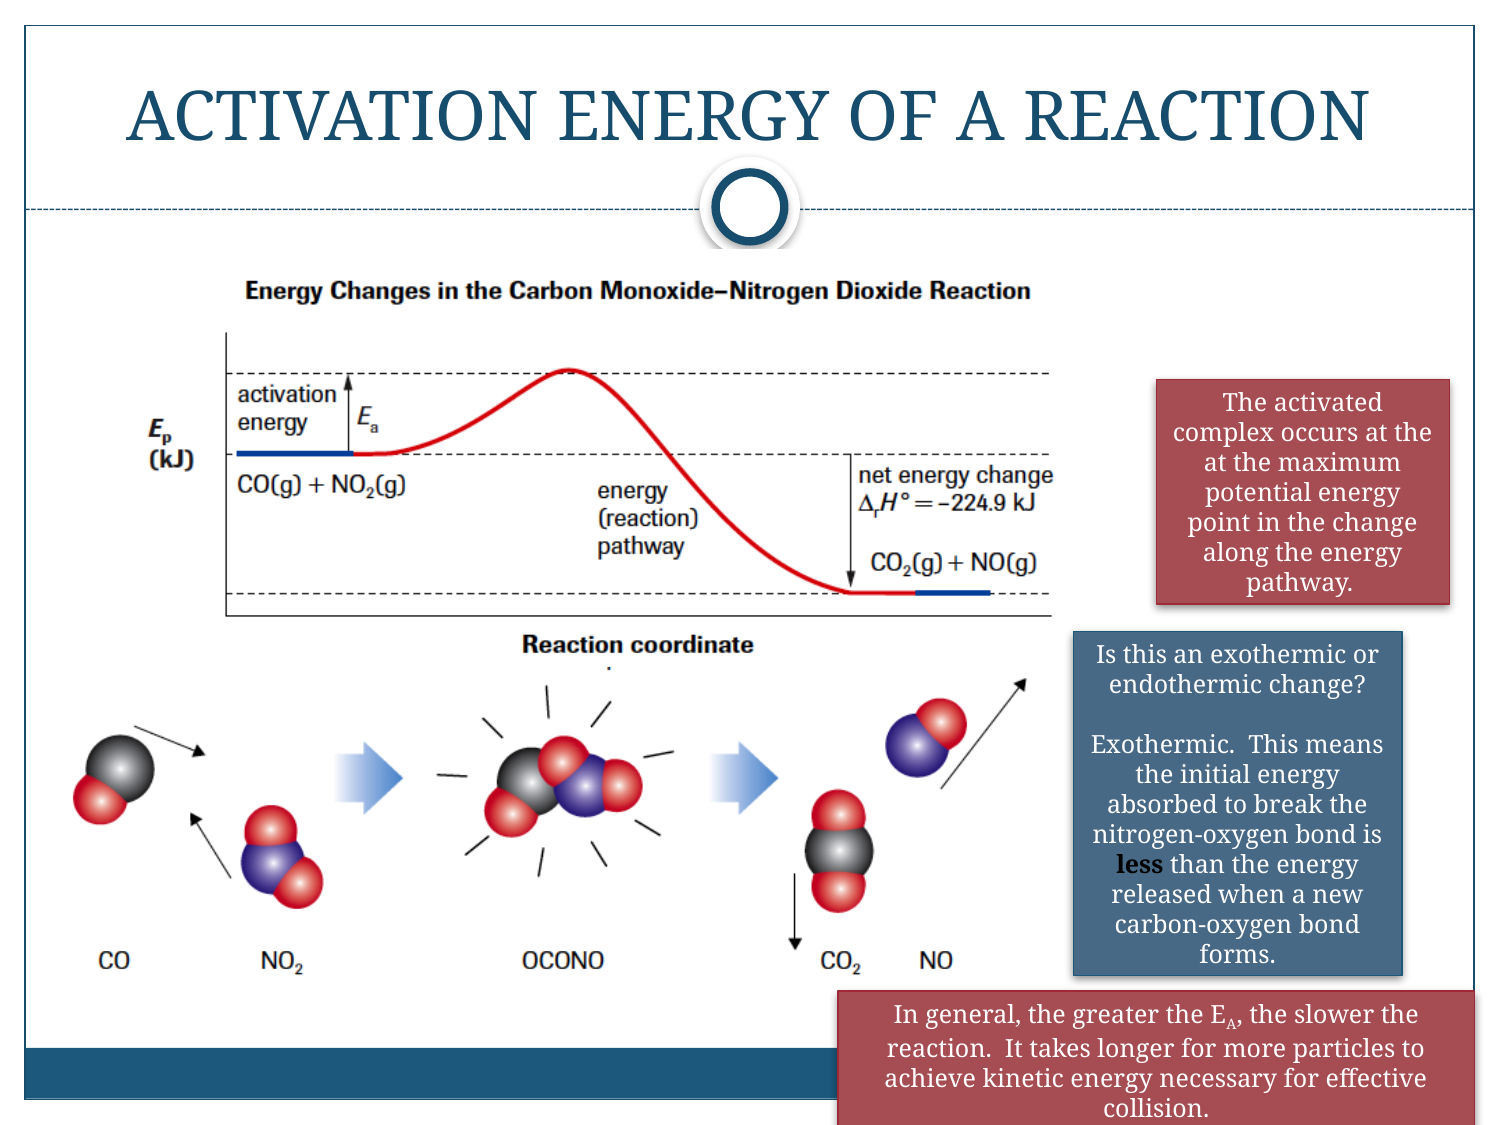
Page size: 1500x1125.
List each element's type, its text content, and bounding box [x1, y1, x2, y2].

text_box The activated complex occurs at the at the maximum potential energy point in the change along the energy pathway. [1156, 379, 1450, 605]
text_box Is this an exothermic or endothermic change? Exothermic. This means the initial energy absorbed to break the nitrogen-oxygen bond is less than the energy released when a new carbon-oxygen bond forms. [1078, 631, 1403, 976]
title ACTIVATION ENERGY OF A REACTION [49, 37, 1450, 162]
text_box In general, the greater the EA, the slower the reaction. It takes longer for more particles to achieve kinetic energy necessary for effective collision. [837, 990, 1475, 1125]
picture [61, 249, 1120, 996]
